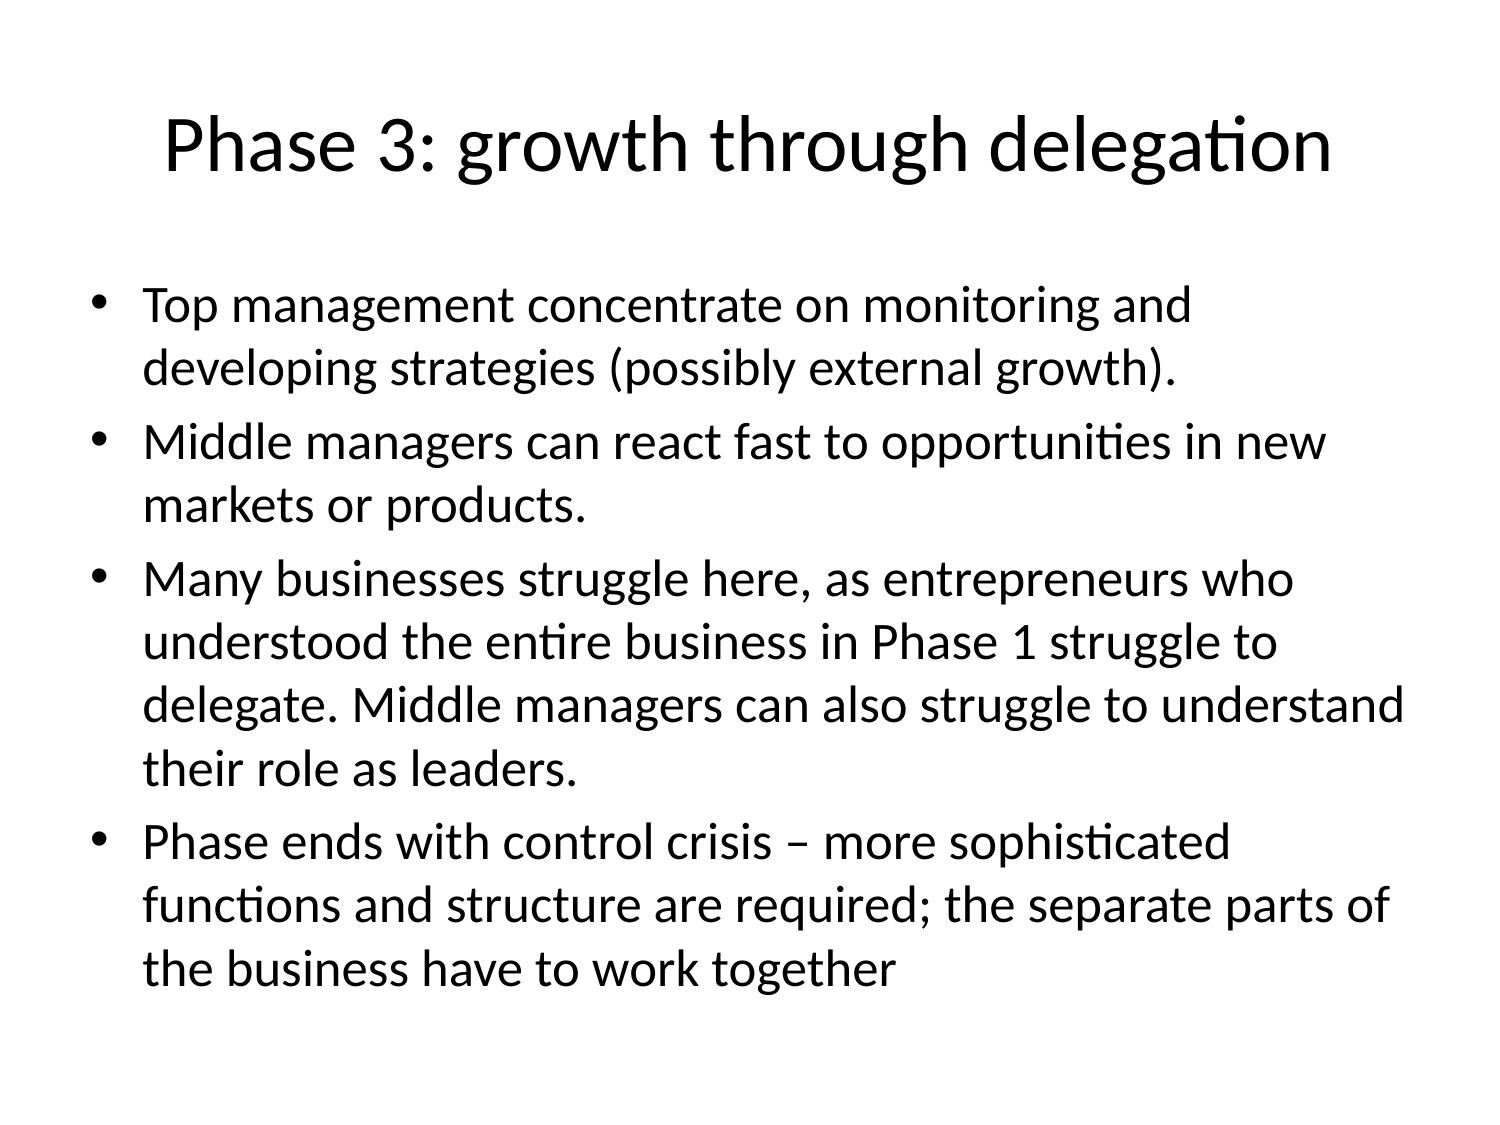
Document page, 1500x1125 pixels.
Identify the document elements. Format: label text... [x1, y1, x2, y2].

list Top management concentrate on monitoring and developing strategies (possibly external growth). Middle managers can react fast to opportunities in new markets or products. Many businesses struggle here, as entrepreneurs who understood the entire business in Phase 1 struggle to delegate. Middle managers can also struggle to understand their role as leaders. Phase ends with control crisis – more sophisticated functions and structure are required; the separate parts of the business have to work together [75, 262, 1425, 1005]
title Phase 3: growth through delegation [75, 45, 1425, 233]
